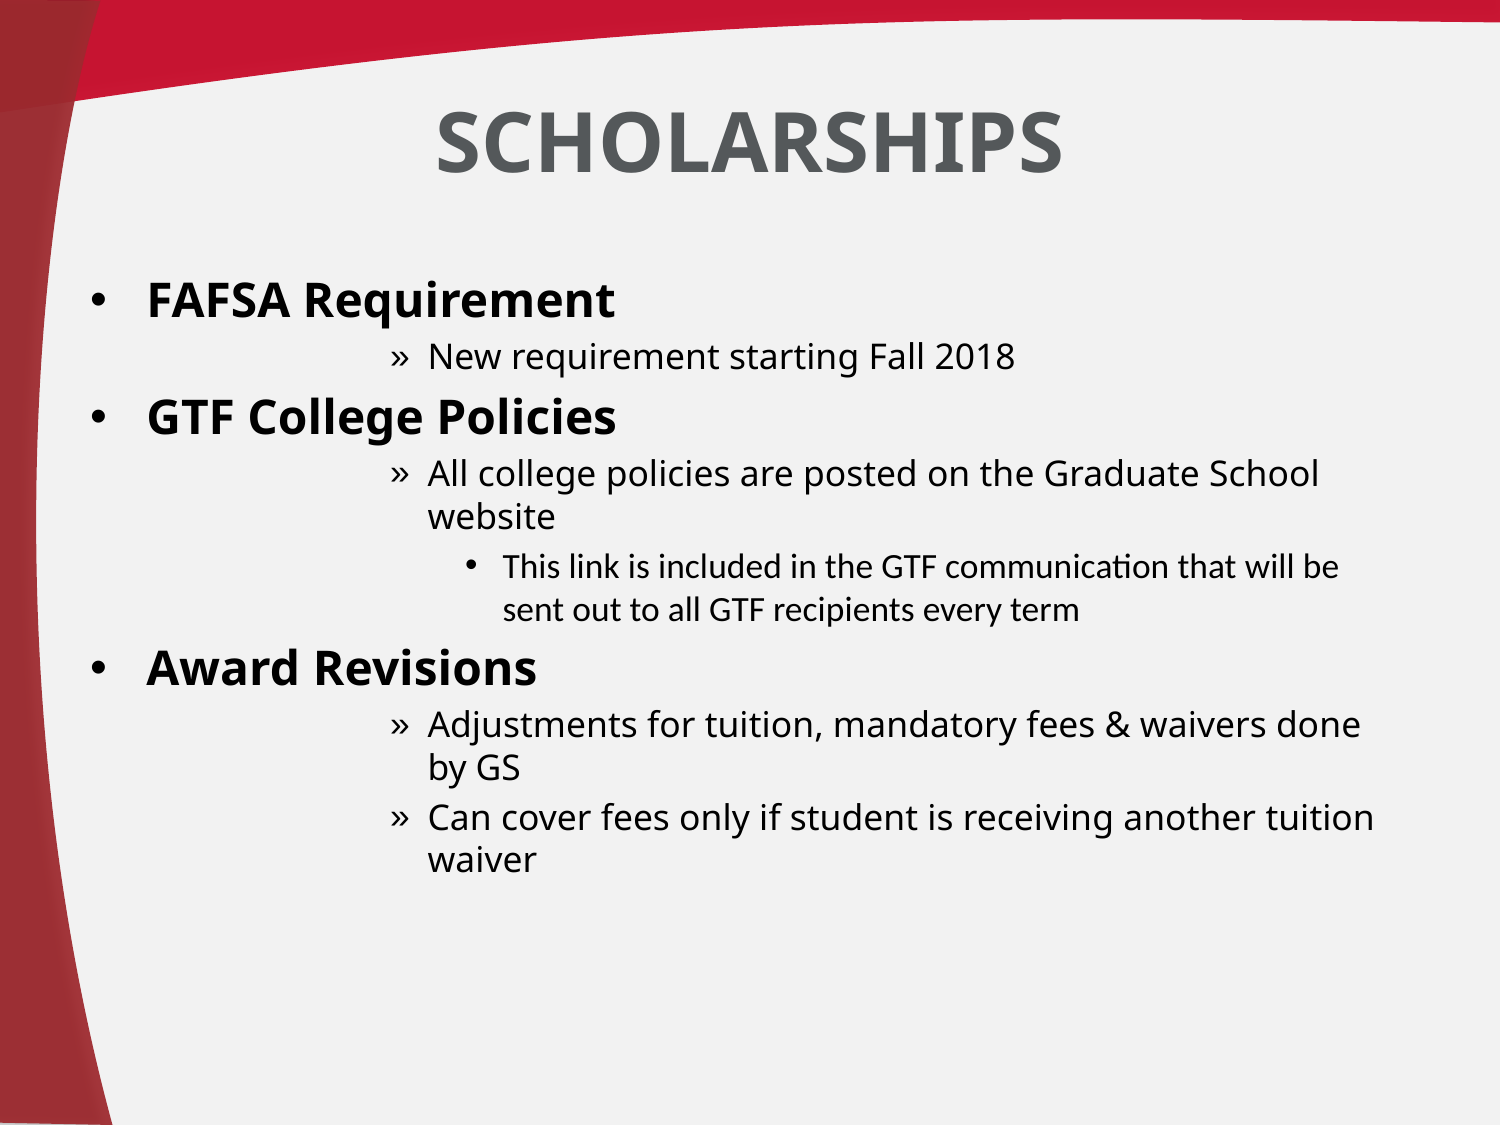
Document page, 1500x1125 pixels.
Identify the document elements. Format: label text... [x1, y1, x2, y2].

title Scholarships [75, 45, 1425, 233]
list FAFSA Requirement New requirement starting Fall 2018 GTF College Policies All college policies are posted on the Graduate School website This link is included in the GTF communication that will be sent out to all GTF recipients every term Award Revisions Adjustments for tuition, mandatory fees & waivers done by GS Can cover fees only if student is receiving another tuition waiver [75, 262, 1425, 1005]
